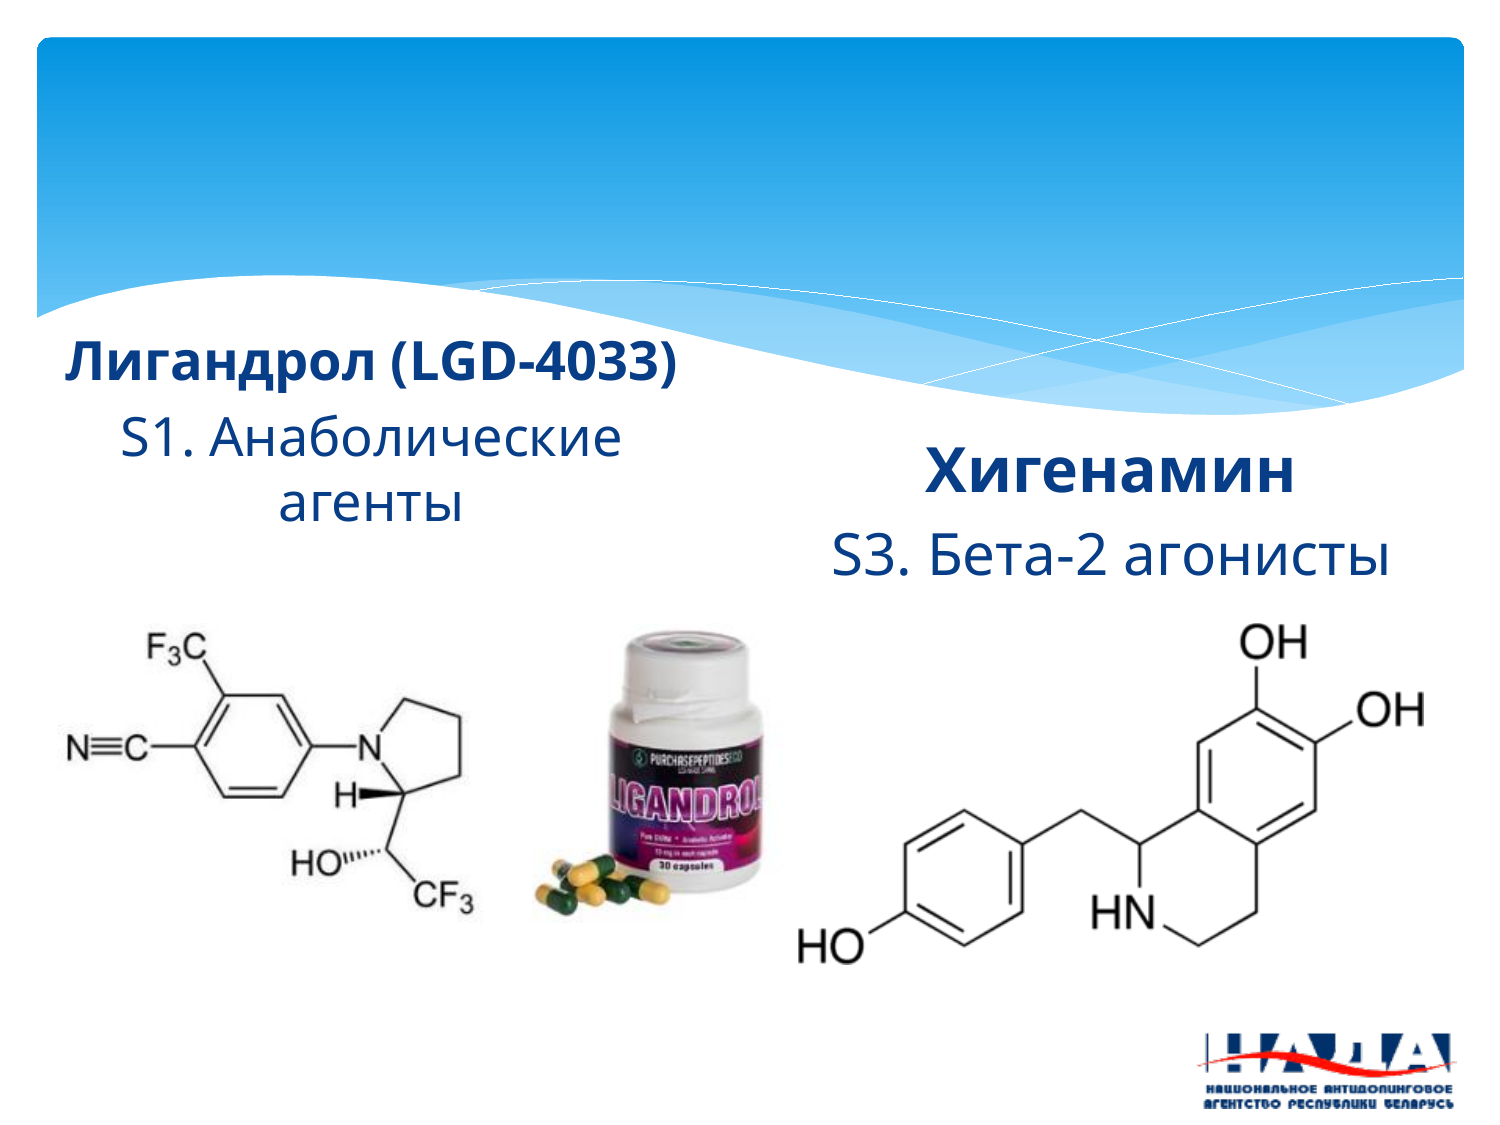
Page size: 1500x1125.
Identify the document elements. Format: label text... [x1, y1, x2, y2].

list Хигенамин S3. Бета-2 агонисты [765, 393, 1458, 624]
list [56, 623, 796, 923]
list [798, 623, 1425, 965]
picture [1196, 1032, 1457, 1109]
list Лигандрол (LGD-4033) S1. Анаболические агенты [40, 293, 703, 566]
